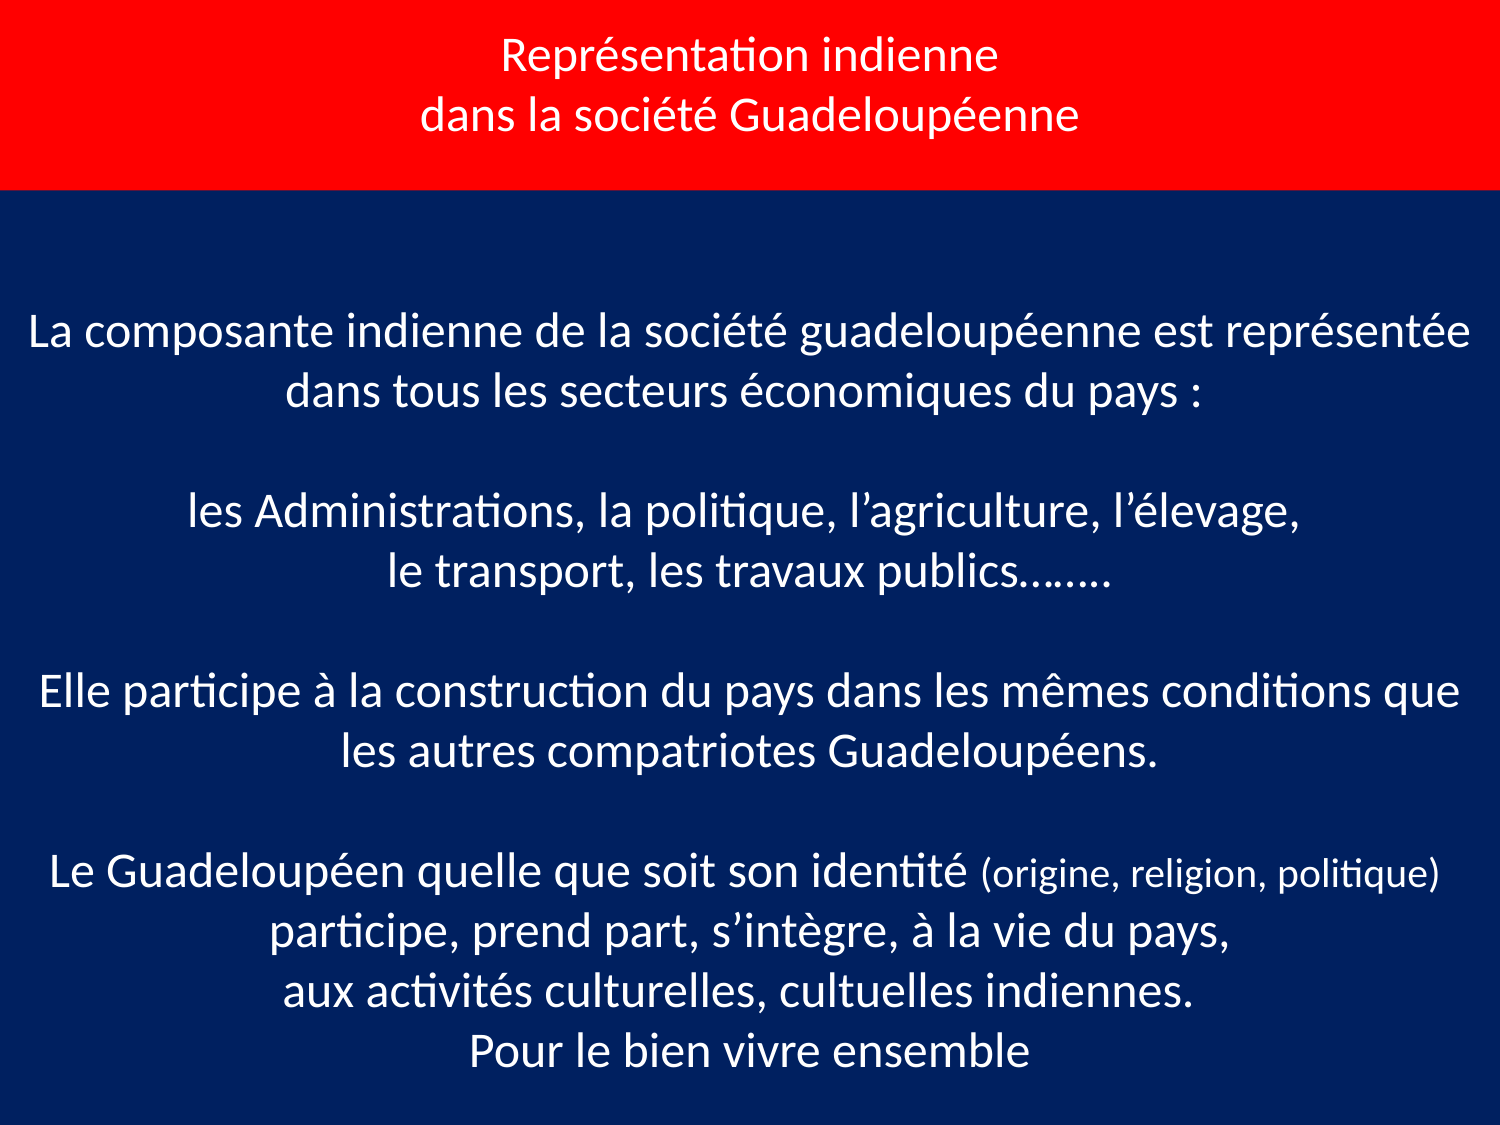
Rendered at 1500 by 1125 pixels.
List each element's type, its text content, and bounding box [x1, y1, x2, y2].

text_box La composante indienne de la société guadeloupéenne est représentée dans tous les secteurs économiques du pays : les Administrations, la politique, l’agriculture, l’élevage, le transport, les travaux publics…….. Elle participe à la construction du pays dans les mêmes conditions que les autres compatriotes Guadeloupéens. Le Guadeloupéen quelle que soit son identité (origine, religion, politique) participe, prend part, s’intègre, à la vie du pays, aux activités culturelles, cultuelles indiennes. Pour le bien vivre ensemble [0, 188, 1500, 1125]
text_box Représentation indienne dans la société Guadeloupéenne [0, 0, 1500, 188]
